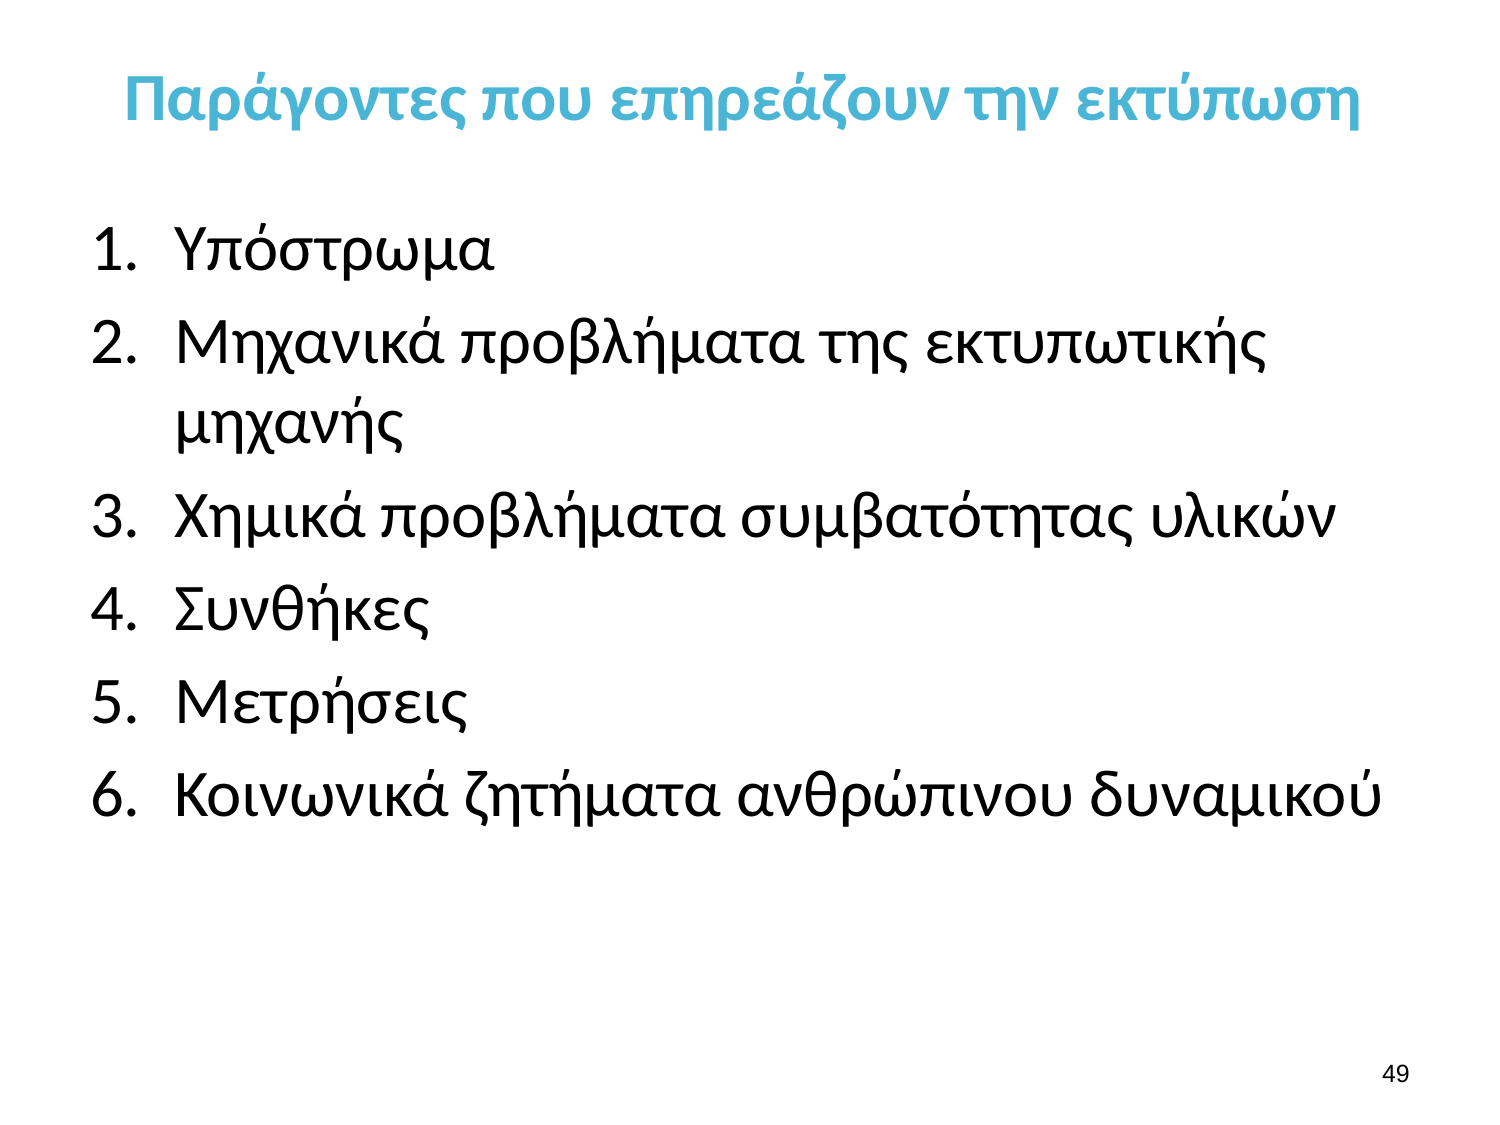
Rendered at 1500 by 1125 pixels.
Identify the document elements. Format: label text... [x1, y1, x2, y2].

list Υπόστρωμα Μηχανικά προβλήματα της εκτυπωτικής μηχανής Χημικά προβλήματα συμβατότητας υλικών Συνθήκες Μετρήσεις Κοινωνικά ζητήματα ανθρώπινου δυναμικού [75, 196, 1425, 1024]
slide_number 48 [1074, 1042, 1425, 1103]
title Παράγοντες που επηρεάζουν την εκτύπωση [76, 19, 1427, 169]
